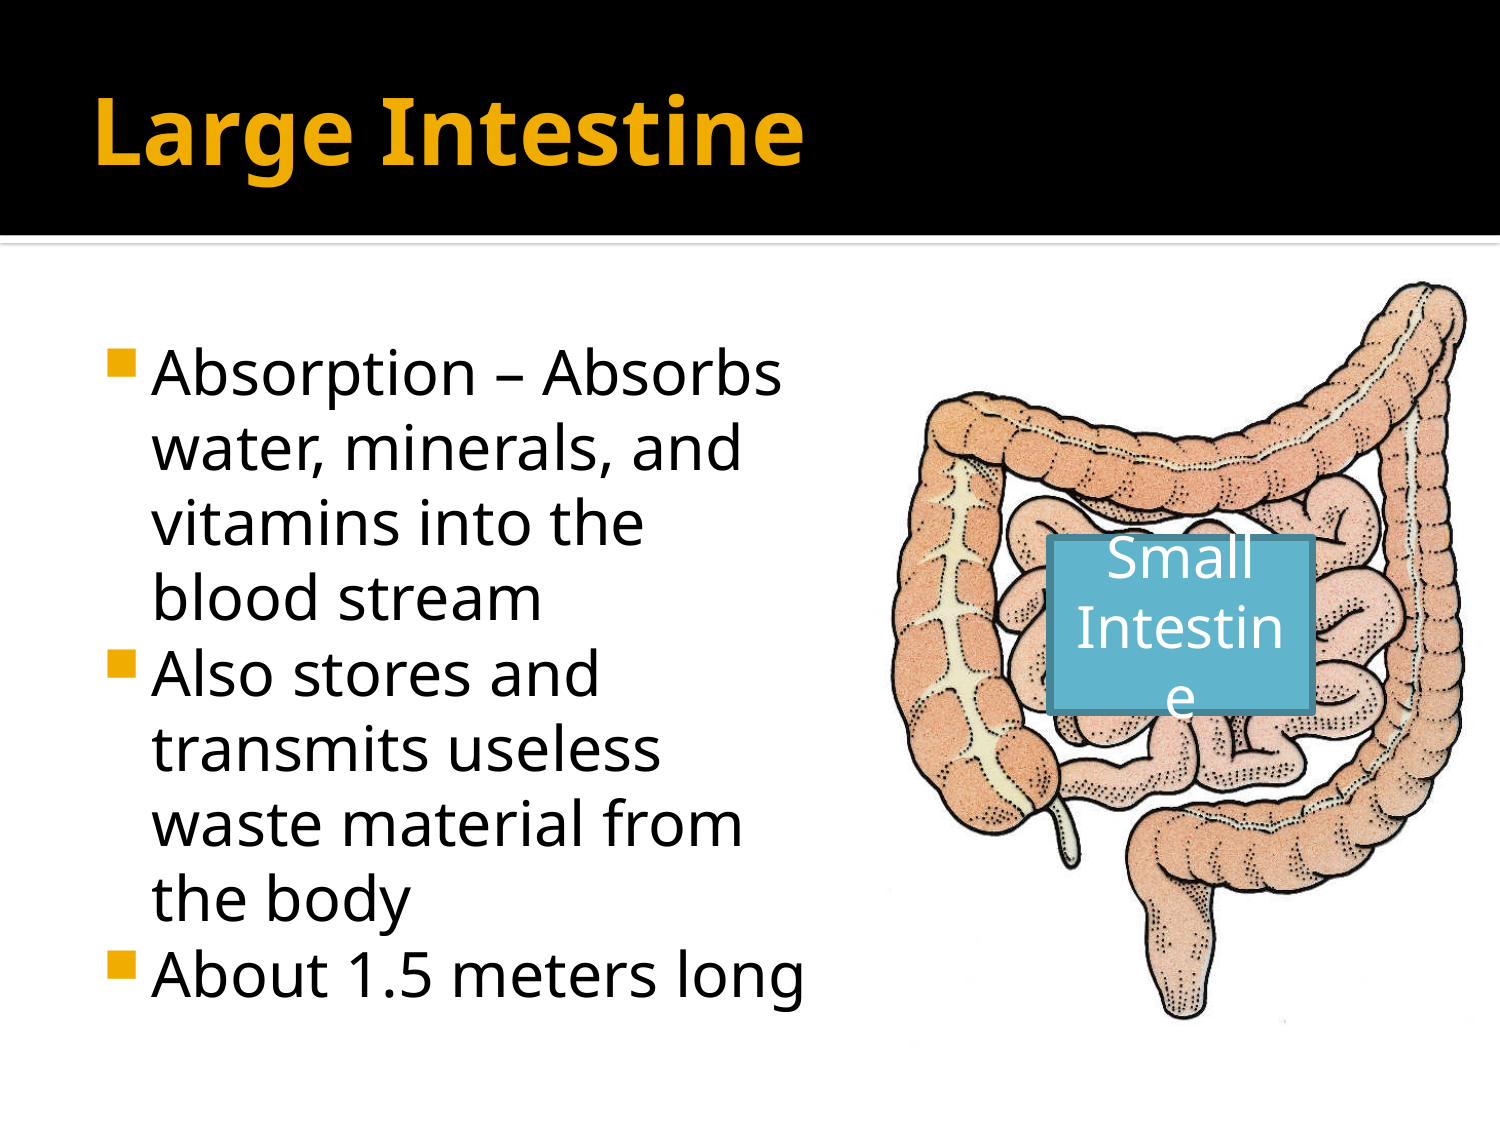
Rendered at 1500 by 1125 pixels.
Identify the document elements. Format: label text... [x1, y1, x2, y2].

picture [867, 262, 1498, 1050]
title Large Intestine [75, 25, 1425, 231]
list Absorption – Absorbs water, minerals, and vitamins into the blood stream Also stores and transmits useless waste material from the body About 1.5 meters long [75, 317, 825, 1038]
